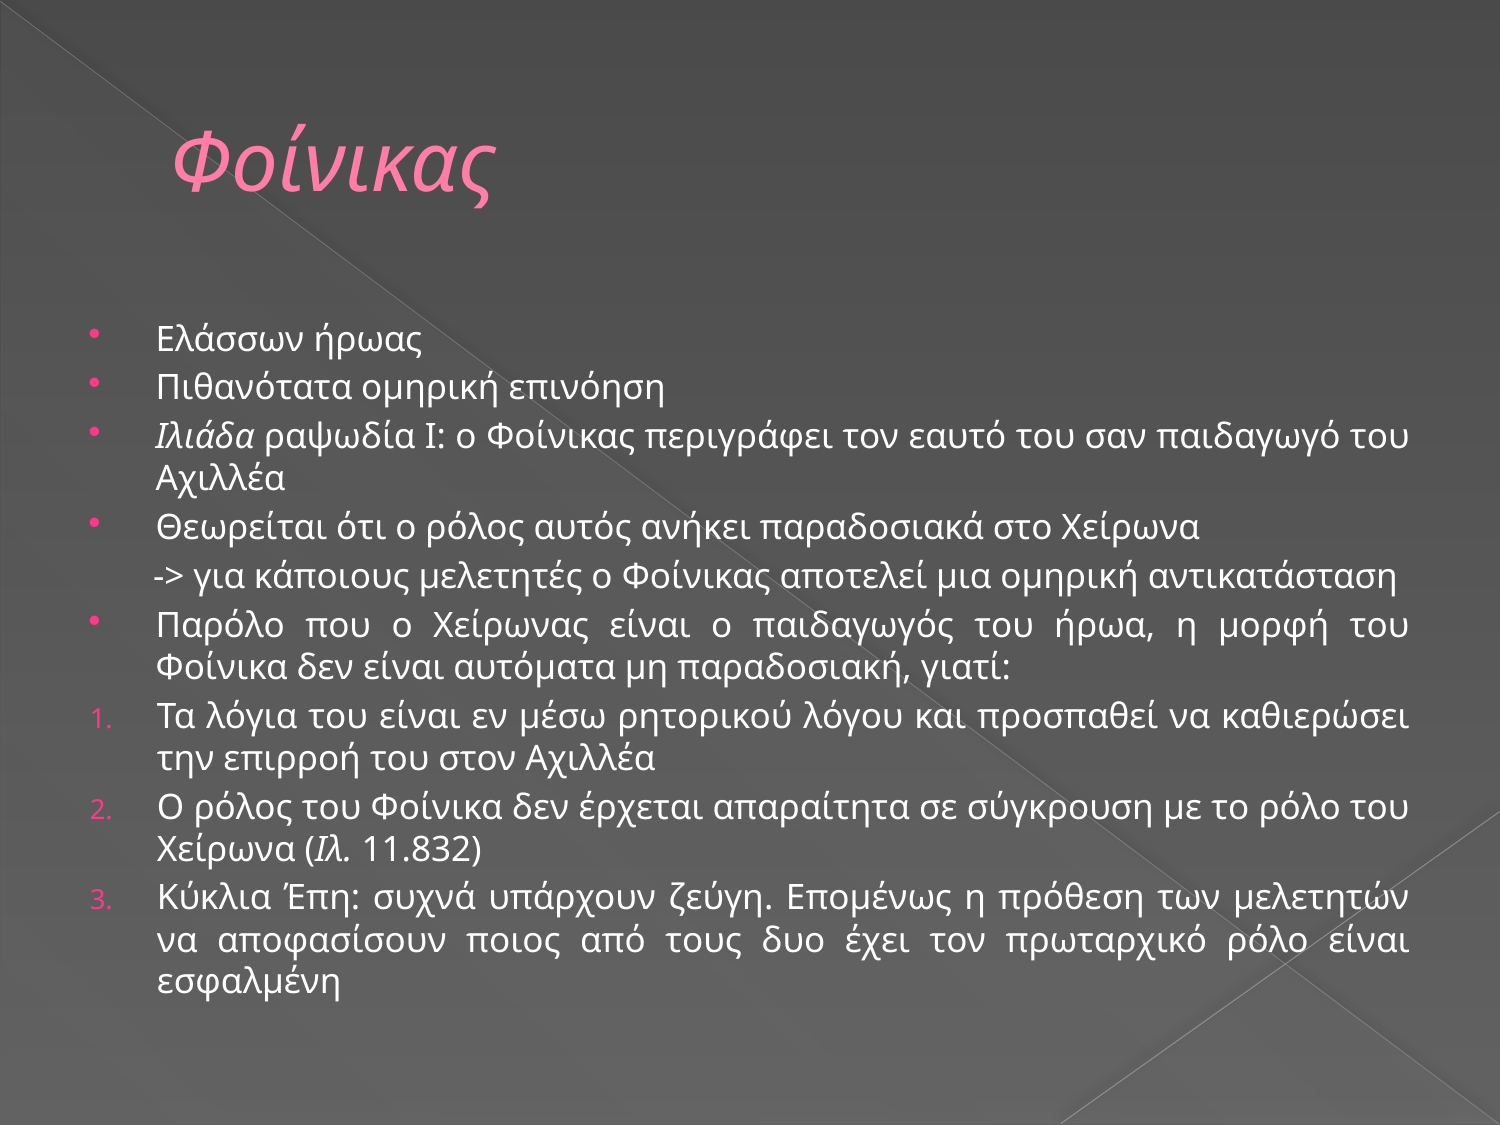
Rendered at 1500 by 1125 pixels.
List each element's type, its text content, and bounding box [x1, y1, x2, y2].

title Φοίνικας [75, 43, 1425, 274]
list Ελάσσων ήρωας Πιθανότατα ομηρική επινόηση Ιλιάδα ραψωδία Ι: ο Φοίνικας περιγράφει τον εαυτό του σαν παιδαγωγό του Αχιλλέα Θεωρείται ότι ο ρόλος αυτός ανήκει παραδοσιακά στο Χείρωνα -> για κάποιους μελετητές ο Φοίνικας αποτελεί μια ομηρική αντικατάσταση Παρόλο που ο Χείρωνας είναι ο παιδαγωγός του ήρωα, η μορφή του Φοίνικα δεν είναι αυτόματα μη παραδοσιακή, γιατί: Τα λόγια του είναι εν μέσω ρητορικού λόγου και προσπαθεί να καθιερώσει την επιρροή του στον Αχιλλέα Ο ρόλος του Φοίνικα δεν έρχεται απαραίτητα σε σύγκρουση με το ρόλο του Χείρωνα (Ιλ. 11.832) Κύκλια Έπη: συχνά υπάρχουν ζεύγη. Επομένως η πρόθεση των μελετητών να αποφασίσουν ποιος από τους δυο έχει τον πρωταρχικό ρόλο είναι εσφαλμένη [75, 308, 1425, 1059]
